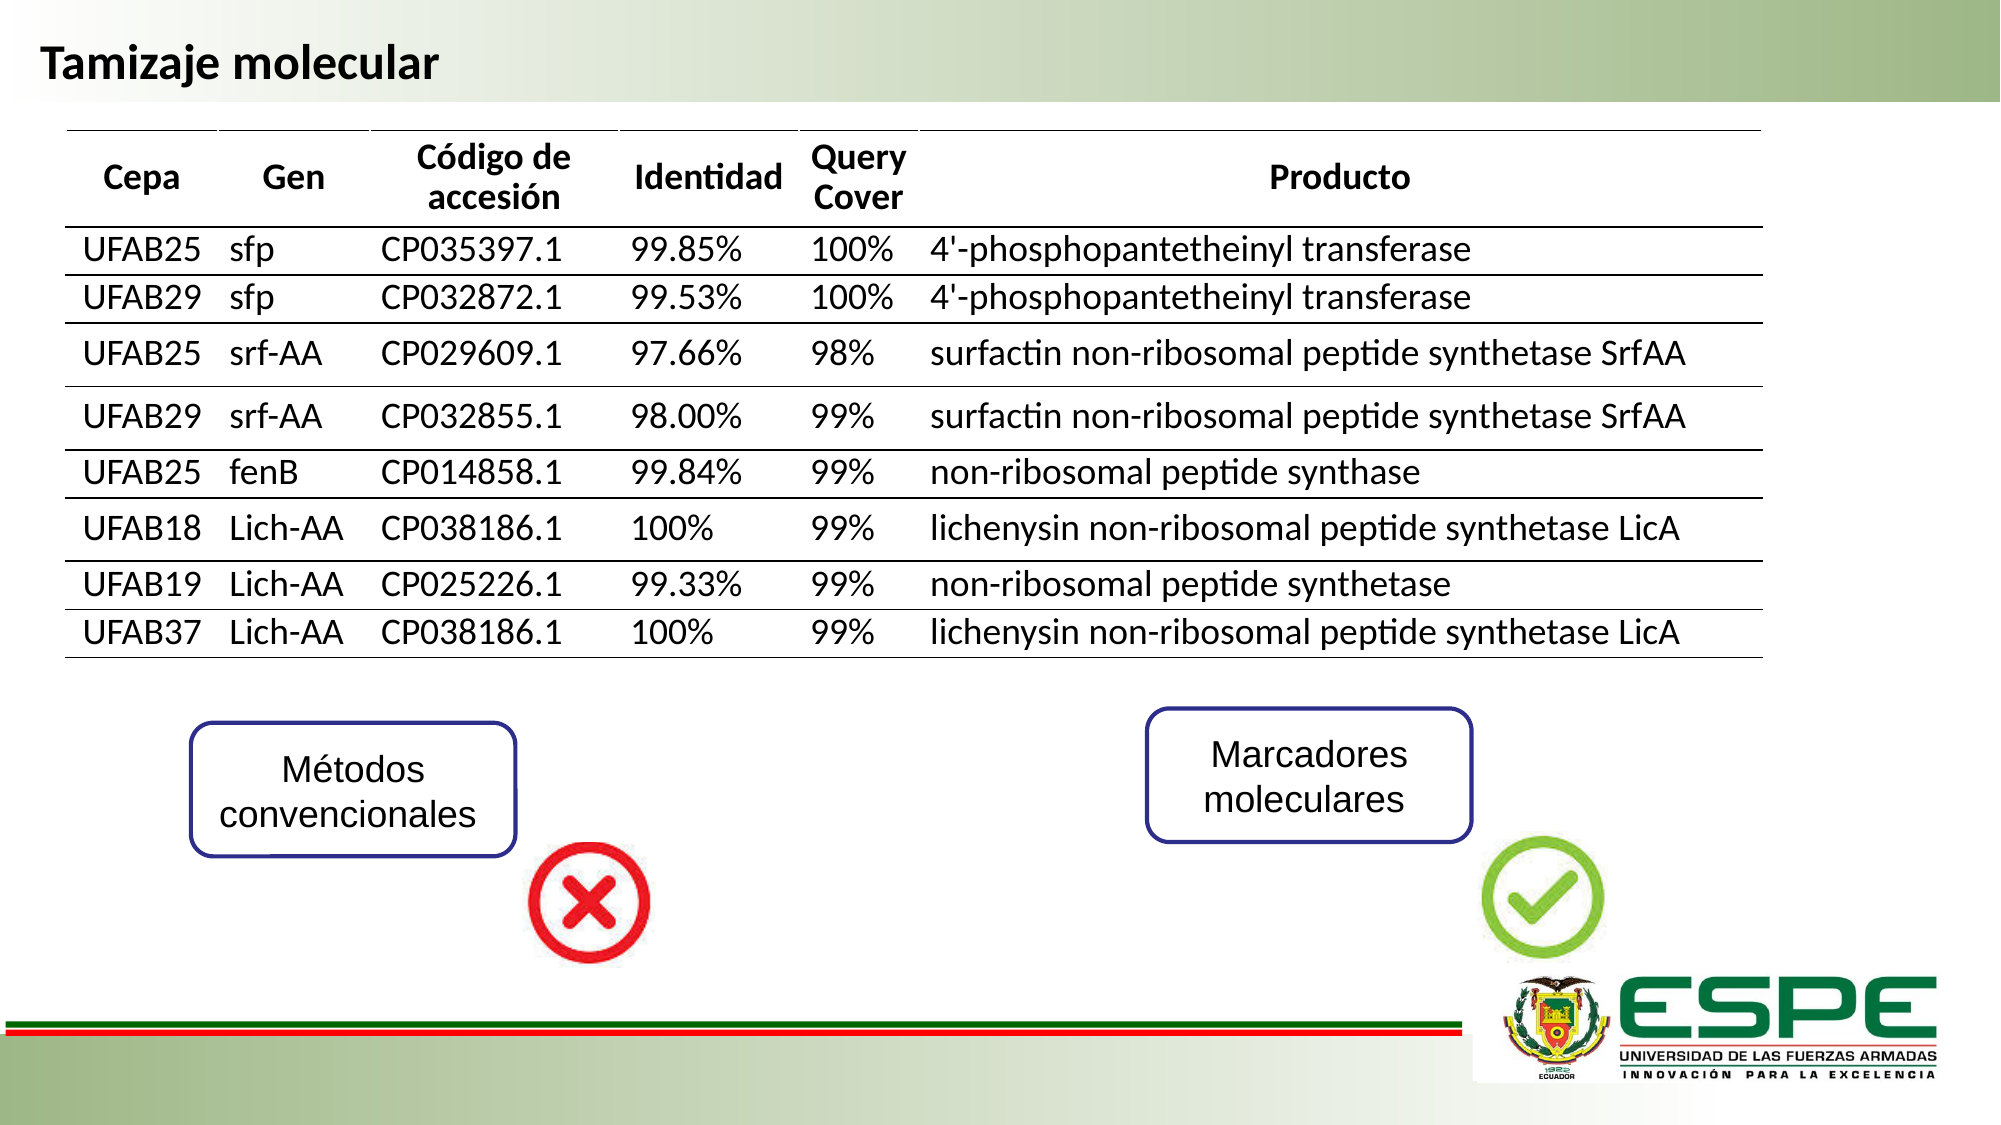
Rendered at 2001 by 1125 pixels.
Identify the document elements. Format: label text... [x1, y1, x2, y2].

table_cell UFAB25 [67, 451, 217, 497]
table_cell srf-AA [219, 324, 369, 386]
table_header Código de accesión [371, 131, 618, 226]
table_cell non-ribosomal peptide synthetase [920, 562, 1761, 609]
table_cell UFAB29 [67, 276, 217, 322]
table_cell Lich-AA [219, 499, 369, 560]
picture [522, 841, 656, 968]
table_cell 100% [620, 610, 798, 657]
table_cell lichenysin non-ribosomal peptide synthetase LicA [920, 610, 1761, 657]
picture [1472, 830, 1977, 1083]
table_cell 99% [800, 499, 918, 560]
table_cell 98.00% [620, 387, 798, 449]
table_cell lichenysin non-ribosomal peptide synthetase LicA [920, 499, 1761, 560]
table_cell CP014858.1 [371, 451, 618, 497]
table_header Identidad [620, 131, 798, 226]
table_cell surfactin non-ribosomal peptide synthetase SrfAA [920, 324, 1761, 386]
text_box Métodos convencionales [188, 720, 518, 859]
table_cell 99.84% [620, 451, 798, 497]
table_cell 99% [800, 562, 918, 609]
table_cell CP032855.1 [371, 387, 618, 449]
table_cell Lich-AA [219, 562, 369, 609]
table_cell 100% [800, 228, 918, 274]
table_cell CP025226.1 [371, 562, 618, 609]
table_cell 100% [800, 276, 918, 322]
table_cell 99% [800, 451, 918, 497]
table_cell 99% [800, 387, 918, 449]
table_cell CP038186.1 [371, 499, 618, 560]
table_cell UFAB25 [67, 228, 217, 274]
table_cell 99.85% [620, 228, 798, 274]
table_cell fenB [219, 451, 369, 497]
table_cell CP038186.1 [371, 610, 618, 657]
table_cell 100% [620, 499, 798, 560]
table_cell 4'-phosphopantetheinyl transferase [920, 276, 1761, 322]
table_cell UFAB19 [67, 562, 217, 609]
table_header Producto [920, 131, 1761, 226]
table_cell UFAB37 [67, 610, 217, 657]
table_header Gen [219, 131, 369, 226]
table_cell sfp [219, 276, 369, 322]
table_cell sfp [219, 228, 369, 274]
table_header Cepa [67, 131, 217, 226]
table_cell UFAB29 [67, 387, 217, 449]
table_cell CP029609.1 [371, 324, 618, 386]
table_cell 99% [800, 610, 918, 657]
table_cell UFAB18 [67, 499, 217, 560]
table_cell 98% [800, 324, 918, 386]
text_box Tamizaje molecular [25, 21, 467, 97]
table_cell 97.66% [620, 324, 798, 386]
table_cell non-ribosomal peptide synthase [920, 451, 1761, 497]
table_cell CP032872.1 [371, 276, 618, 322]
table_header Query Cover [800, 131, 918, 226]
table_cell srf-AA [219, 387, 369, 449]
table_cell 4'-phosphopantetheinyl transferase [920, 228, 1761, 274]
table_cell UFAB25 [67, 324, 217, 386]
table_cell surfactin non-ribosomal peptide synthetase SrfAA [920, 387, 1761, 449]
table_cell 99.33% [620, 562, 798, 609]
text_box Marcadores moleculares [1144, 706, 1474, 845]
table_cell Lich-AA [219, 610, 369, 657]
table_cell 99.53% [620, 276, 798, 322]
table_cell CP035397.1 [371, 228, 618, 274]
